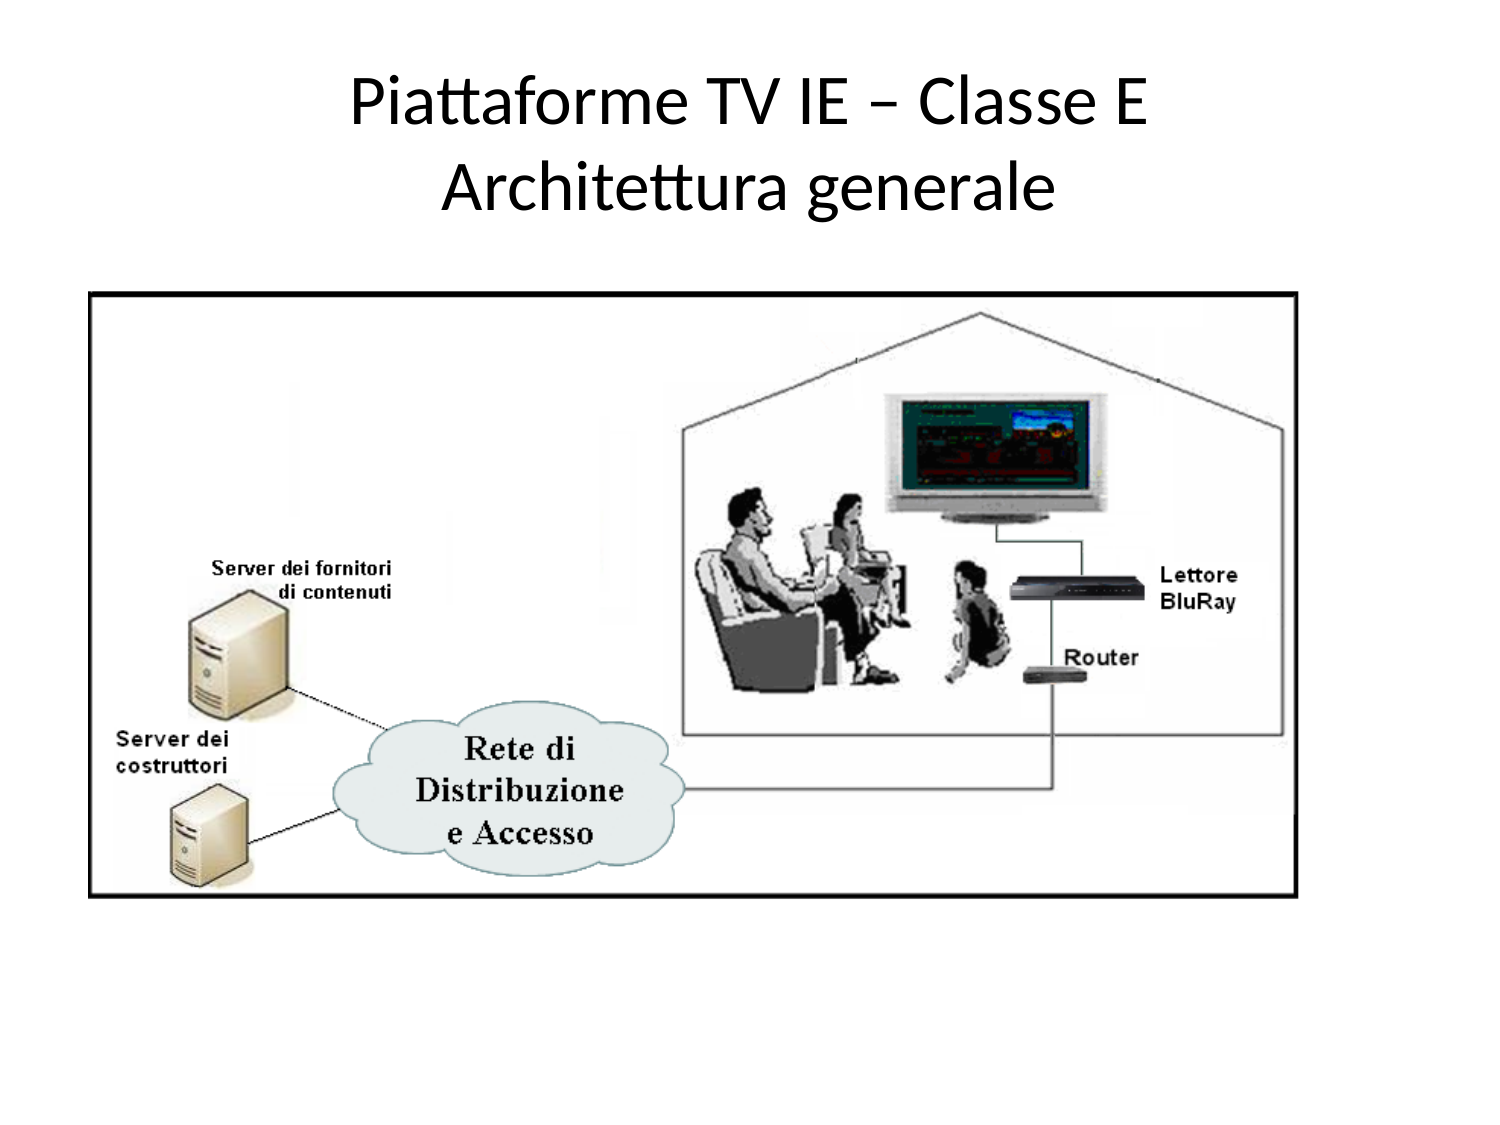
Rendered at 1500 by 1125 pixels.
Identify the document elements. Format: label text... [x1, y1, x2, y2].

picture [88, 290, 1300, 902]
title Piattaforme TV IE – Classe E Architettura generale [75, 45, 1425, 233]
